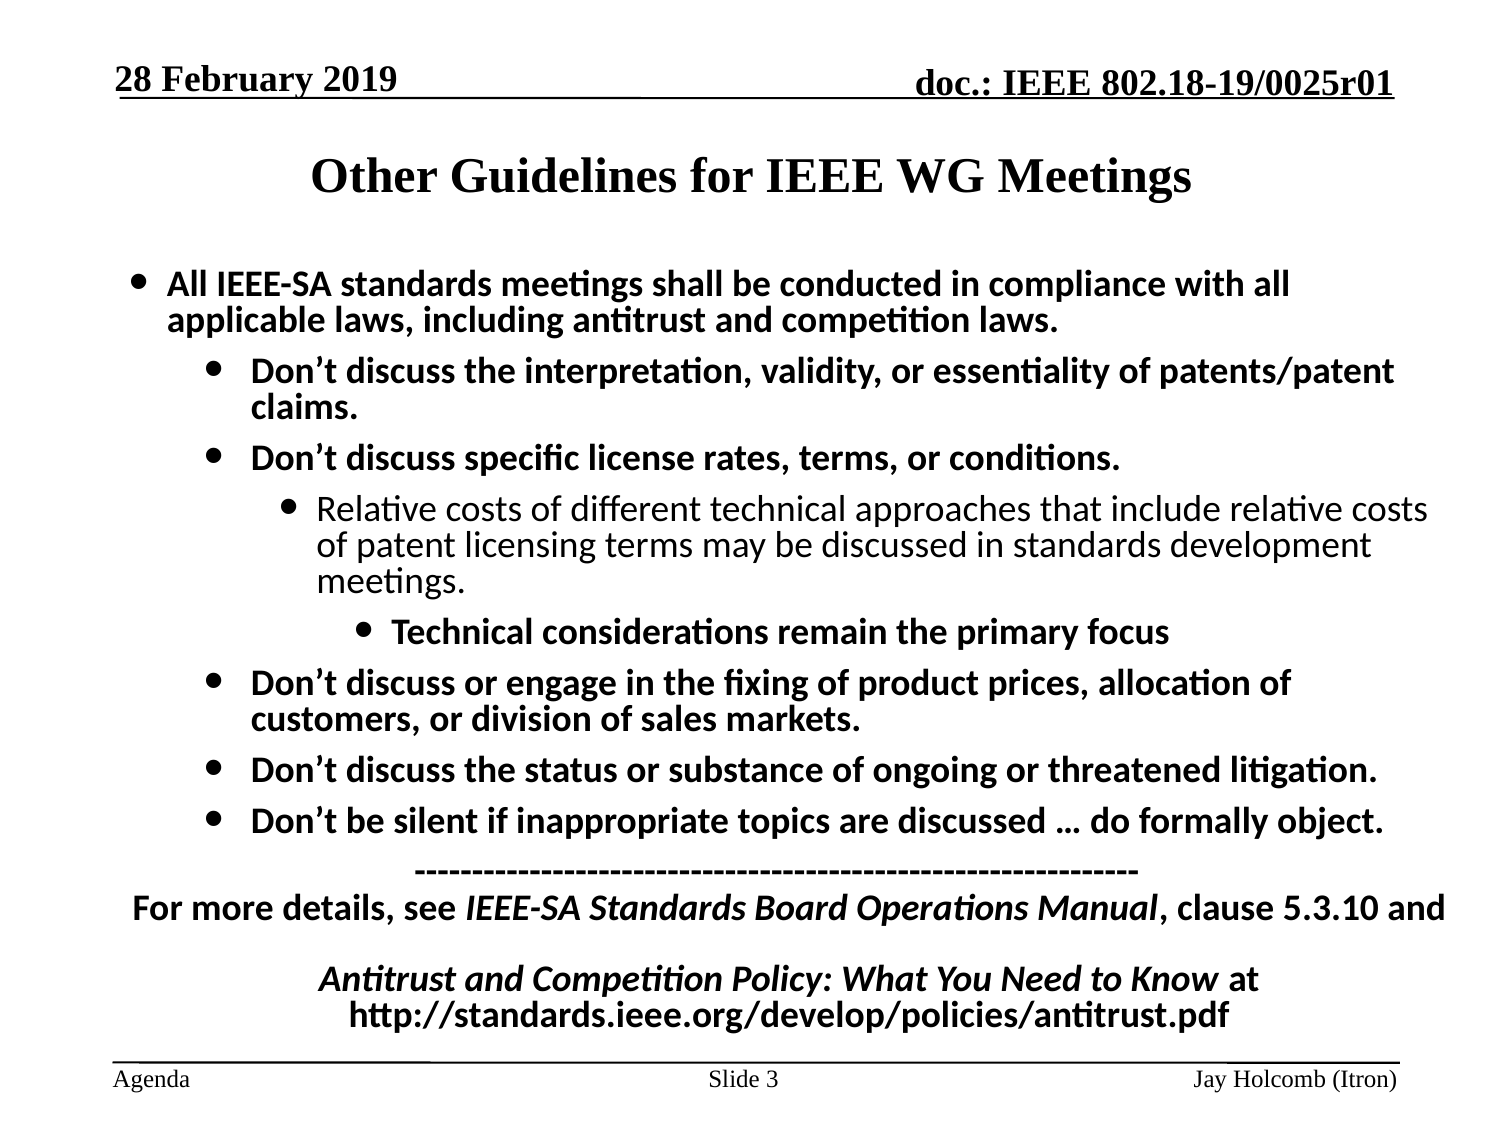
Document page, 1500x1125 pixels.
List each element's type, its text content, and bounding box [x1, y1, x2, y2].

text_box All IEEE-SA standards meetings shall be conducted in compliance with all applicable laws, including antitrust and competition laws. Don’t discuss the interpretation, validity, or essentiality of patents/patent claims. Don’t discuss specific license rates, terms, or conditions. Relative costs of different technical approaches that include relative costs of patent licensing terms may be discussed in standards development meetings. Technical considerations remain the primary focus Don’t discuss or engage in the fixing of product prices, allocation of customers, or division of sales markets. Don’t discuss the status or substance of ongoing or threatened litigation. Don’t be silent if inappropriate topics are discussed … do formally object. --------------------------------------------------------------- For more details, see IEEE-SA Standards Board Operations Manual, clause 5.3.10 and Antitrust and Competition Policy: What You Need to Know at http://standards.ieee.org/develop/policies/antitrust.pdf [114, 224, 1465, 1063]
title Other Guidelines for IEEE WG Meetings [105, 163, 1398, 246]
footer Jay Holcomb (Itron) [874, 1063, 1398, 1093]
slide_number Slide 3 [687, 1061, 800, 1123]
text_box [87, 37, 1438, 163]
